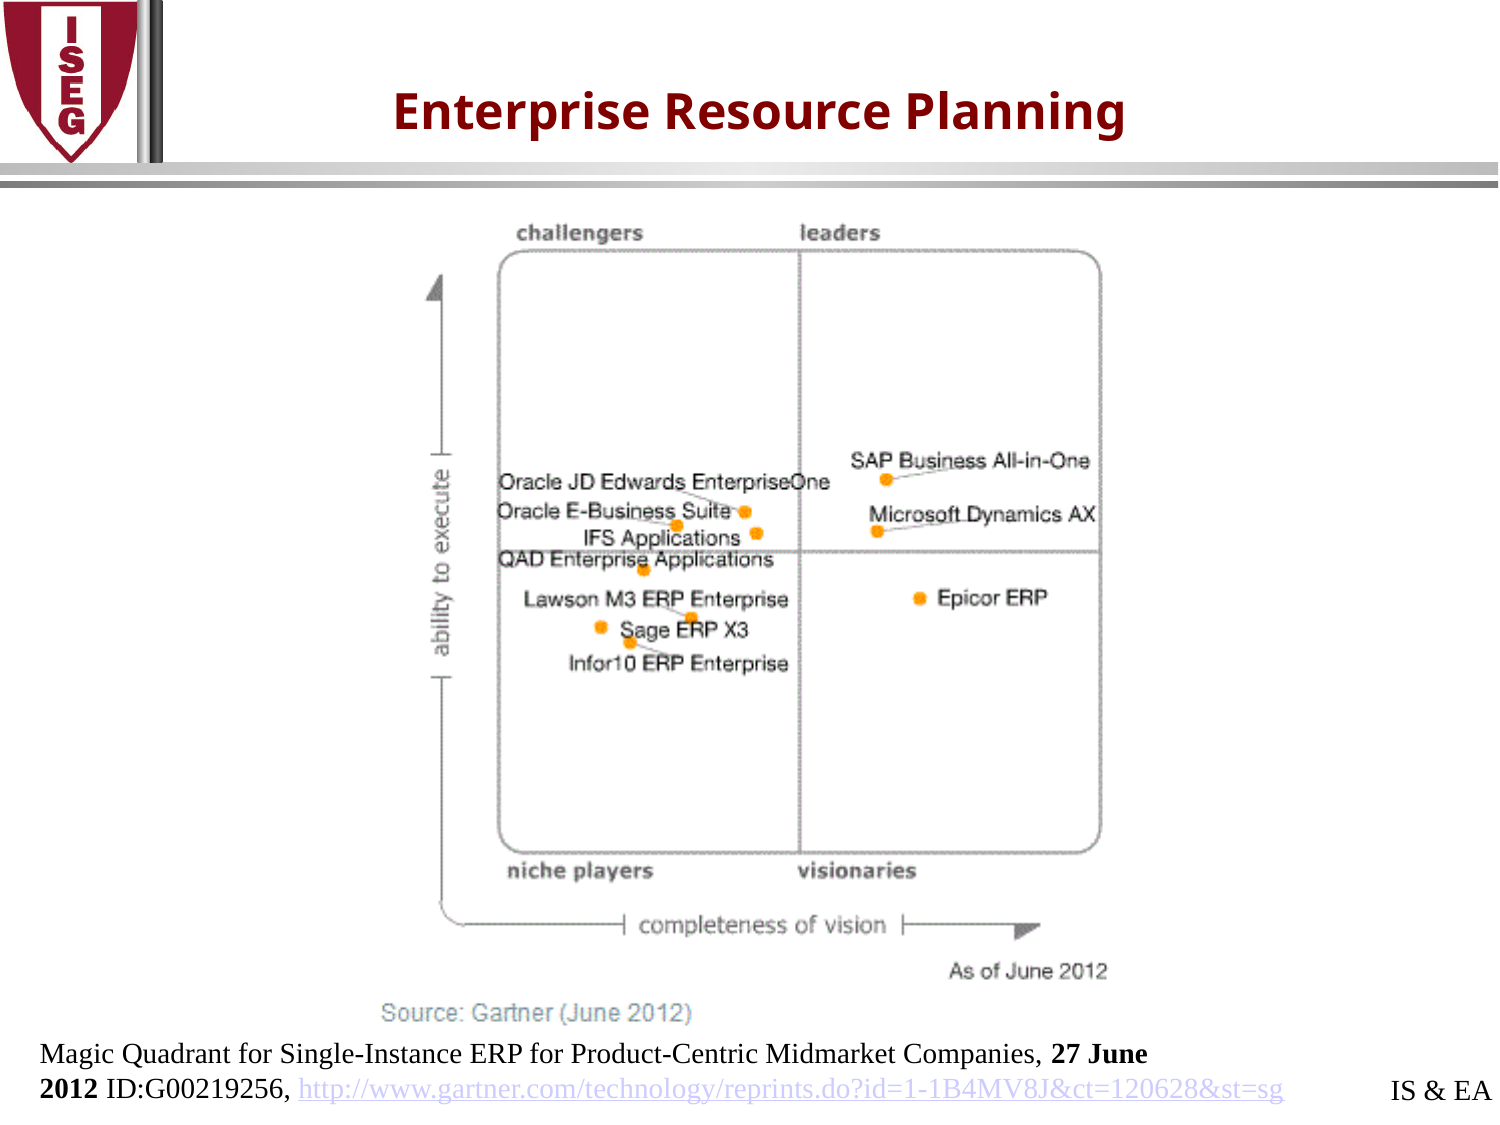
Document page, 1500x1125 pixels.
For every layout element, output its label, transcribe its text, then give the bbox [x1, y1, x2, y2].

picture [374, 202, 1126, 1038]
picture [0, 0, 137, 163]
text_box Enterprise Resource Planning [85, 45, 1435, 175]
text_box Magic Quadrant for Single-Instance ERP for Product-Centric Midmarket Companies, 27 June 2012 ID:G00219256, http://www.gartner.com/technology/reprints.do?id=1-1B4MV8J&ct=120628&st=sg [24, 1026, 1330, 1112]
